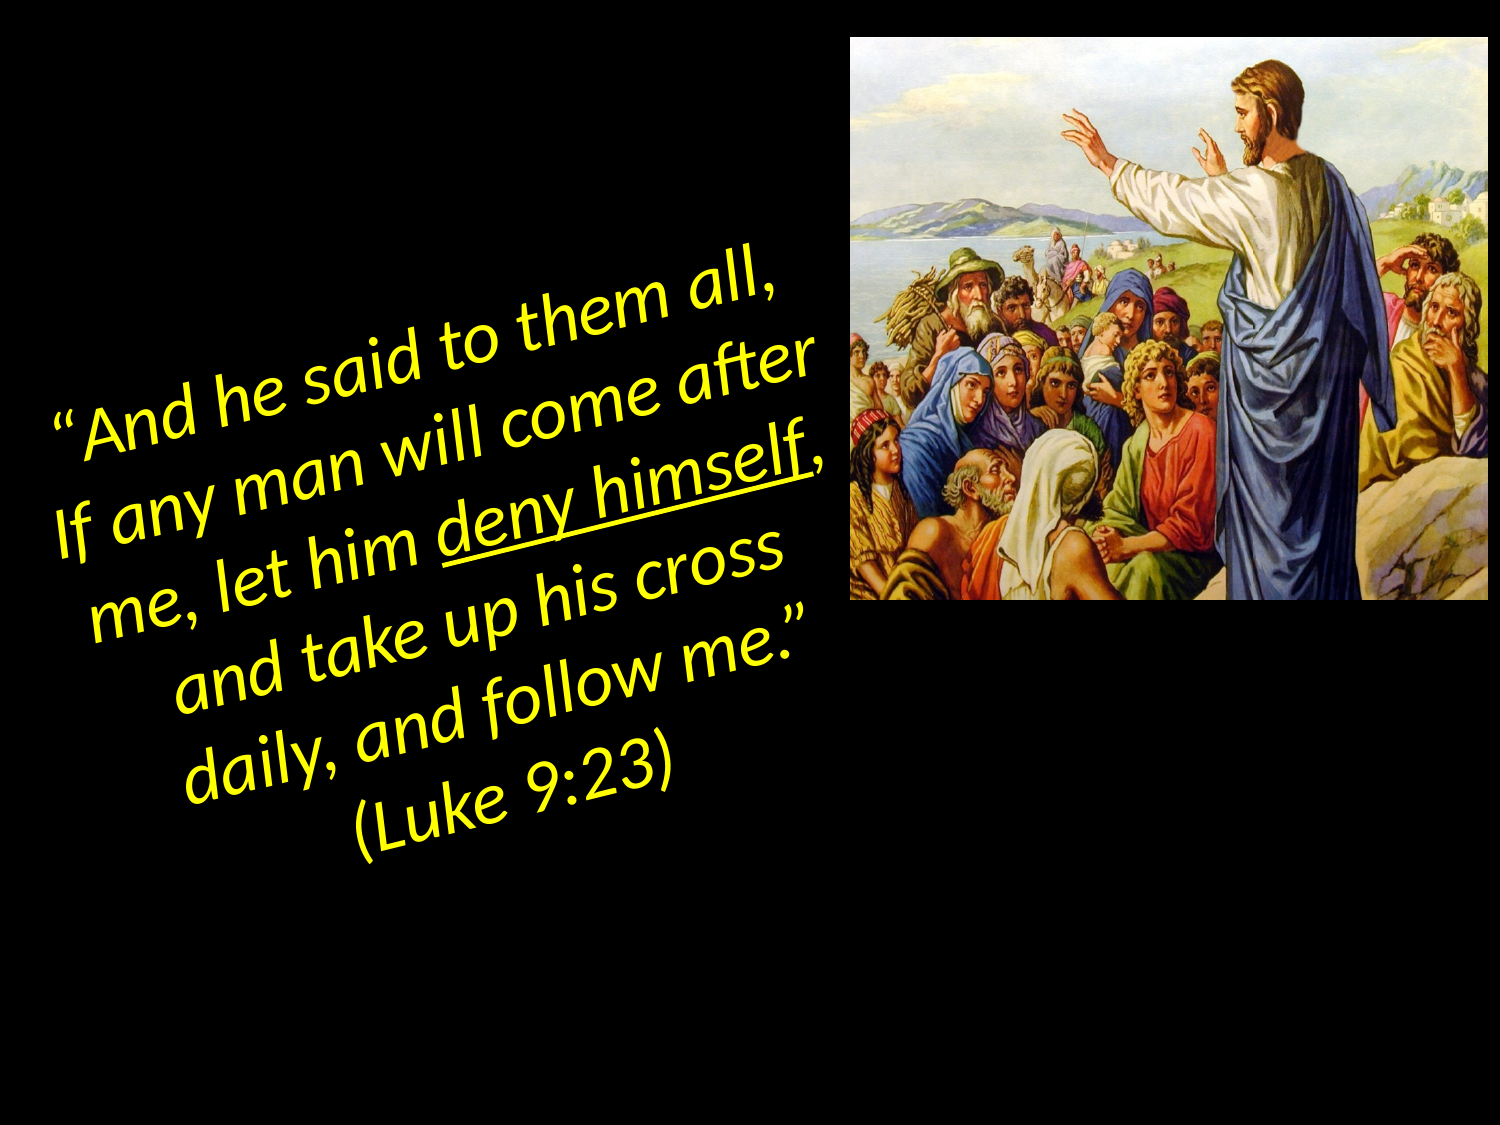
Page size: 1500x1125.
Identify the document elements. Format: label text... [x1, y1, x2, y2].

text_box “And he said to them all, If any man will come after me, let him deny himself, and take up his cross daily, and follow me.” (Luke 9:23) [0, 199, 931, 937]
picture [849, 37, 1488, 601]
